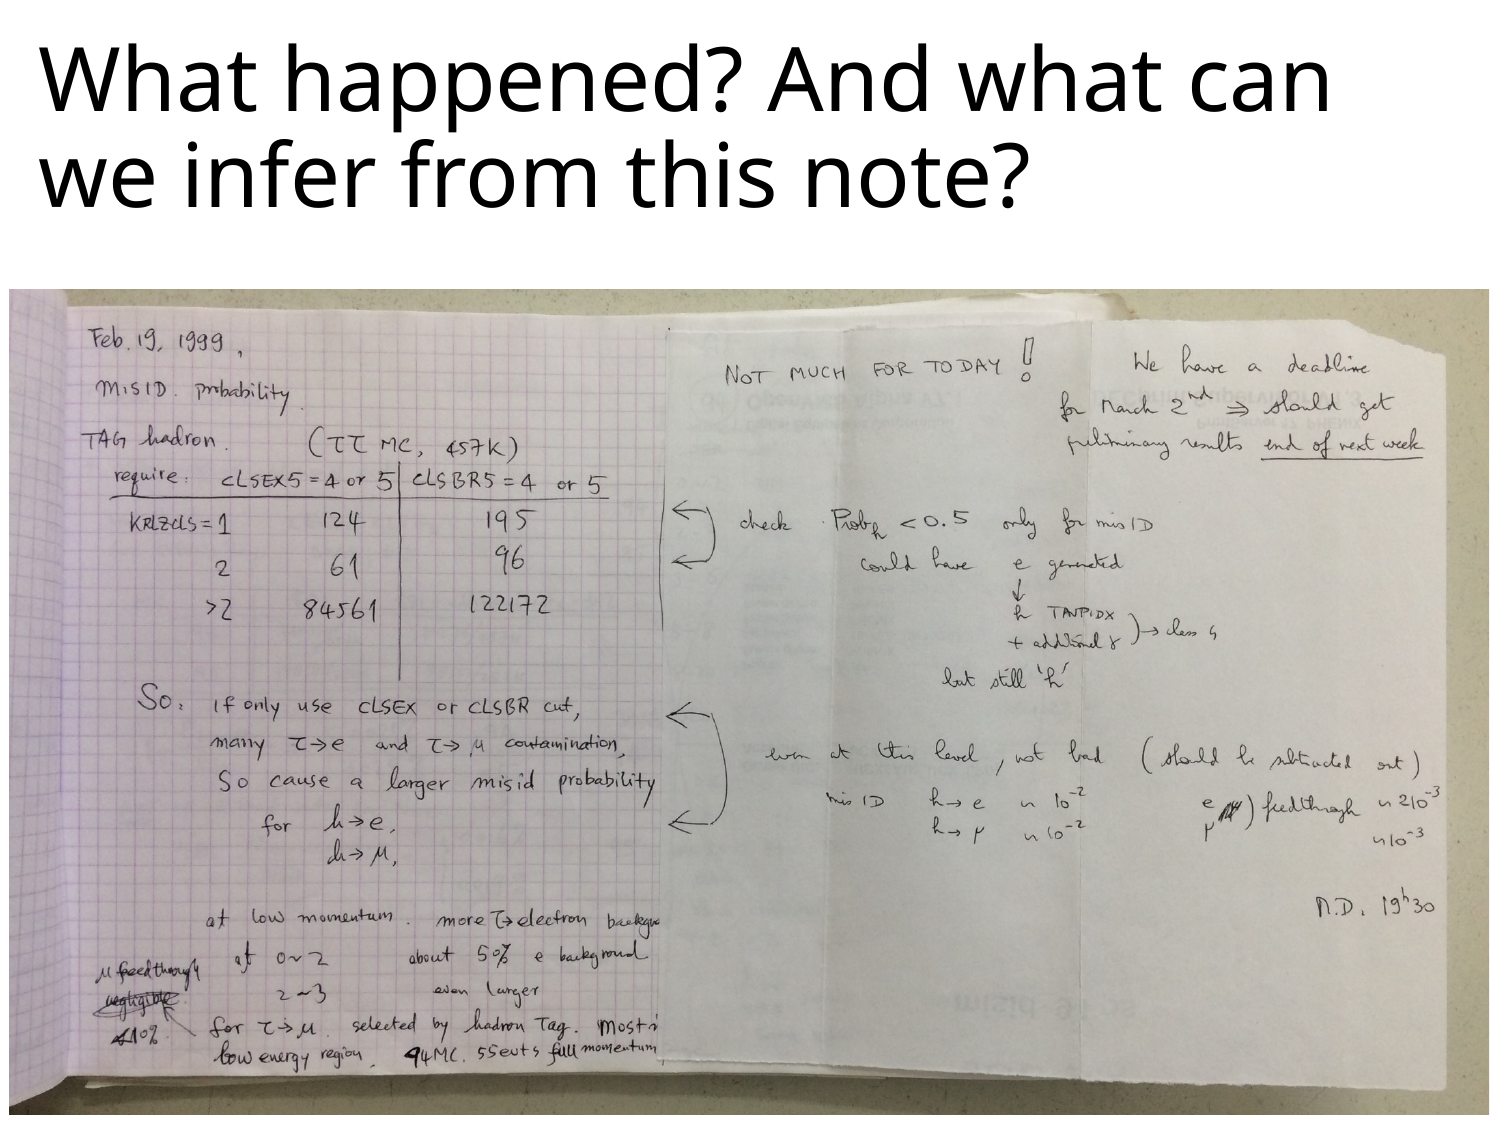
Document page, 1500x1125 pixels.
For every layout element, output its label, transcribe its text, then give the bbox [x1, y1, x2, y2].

title What happened? And what can we infer from this note? [23, 27, 1479, 235]
picture [8, 289, 1490, 1115]
